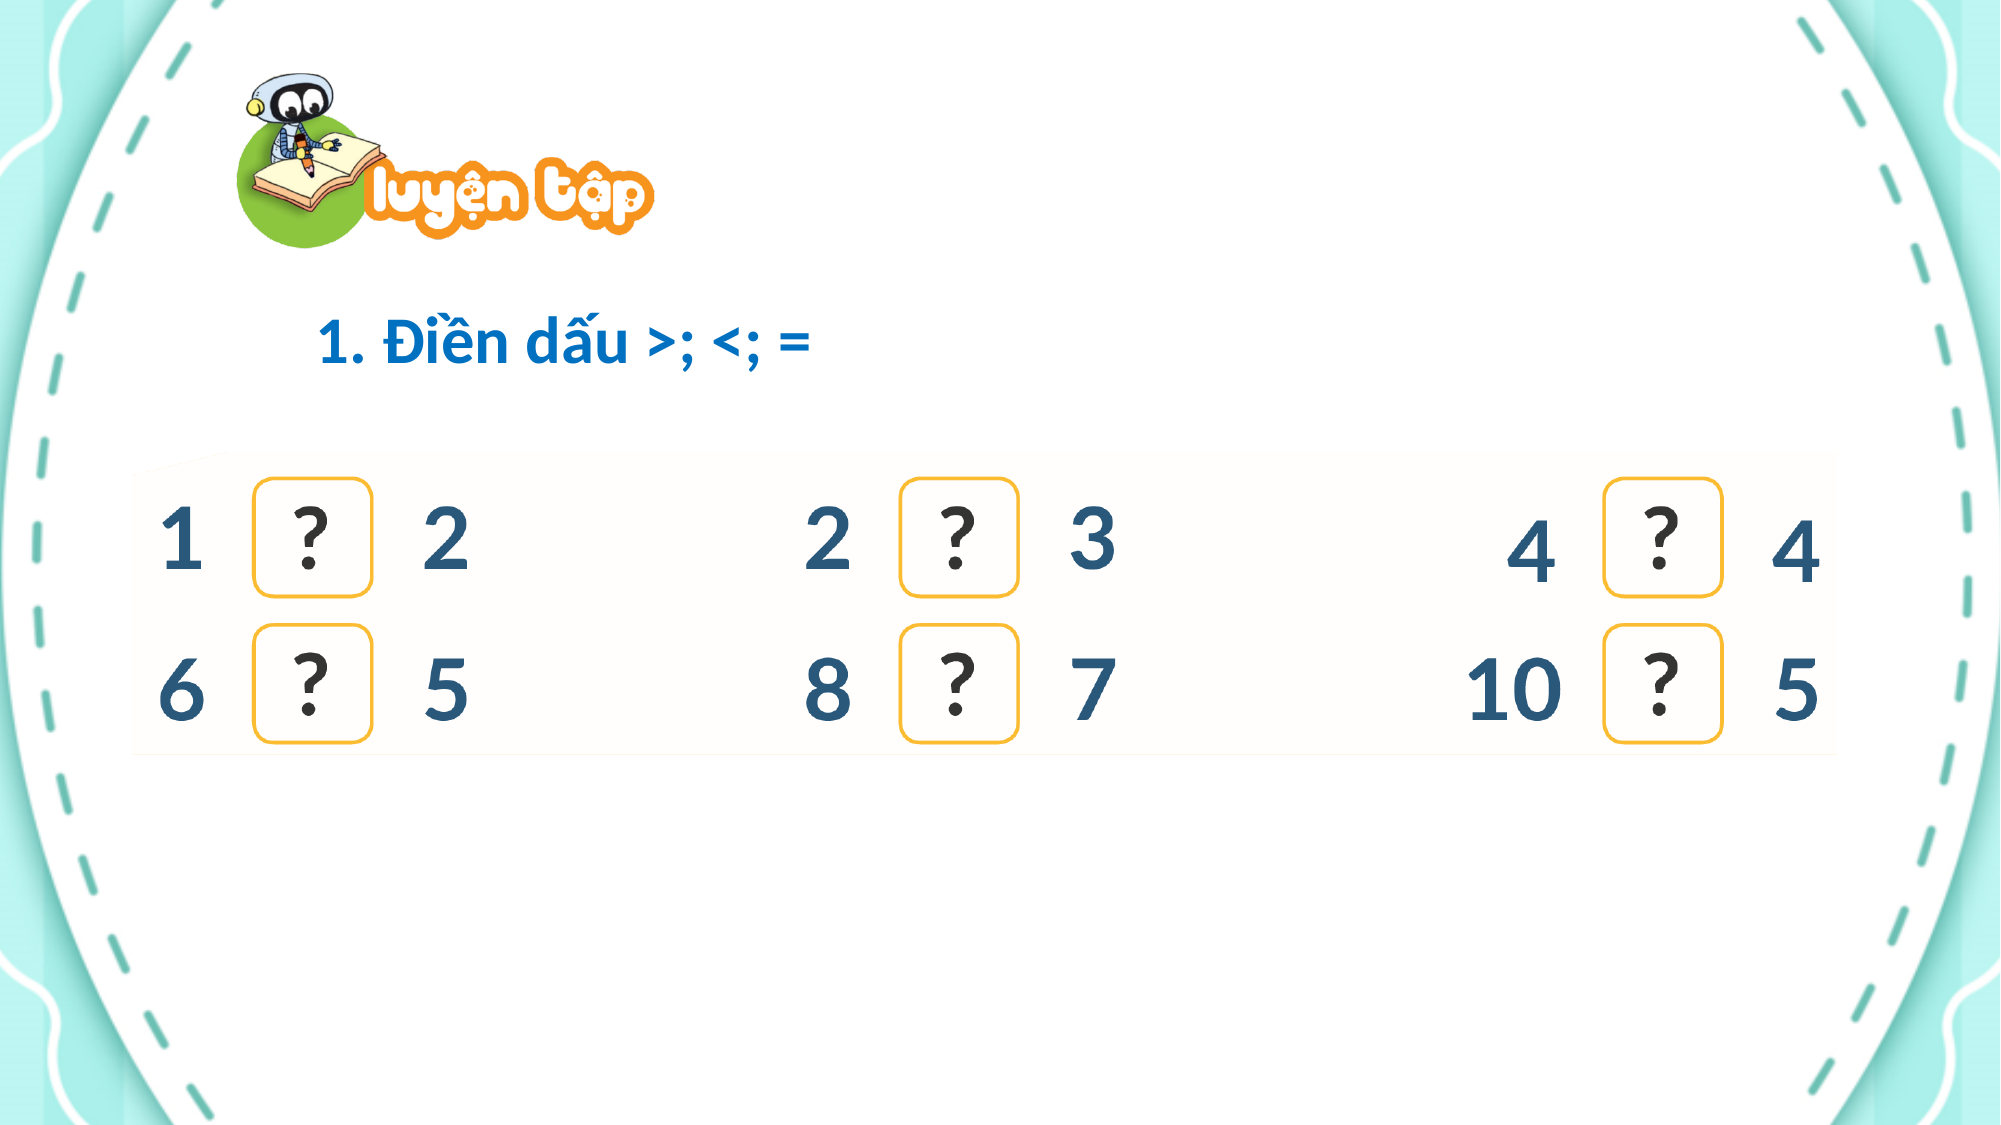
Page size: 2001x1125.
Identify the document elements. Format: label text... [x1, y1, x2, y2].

picture [0, 0, 2001, 1125]
text_box 1. Điền dấu >; <; = [300, 289, 827, 384]
